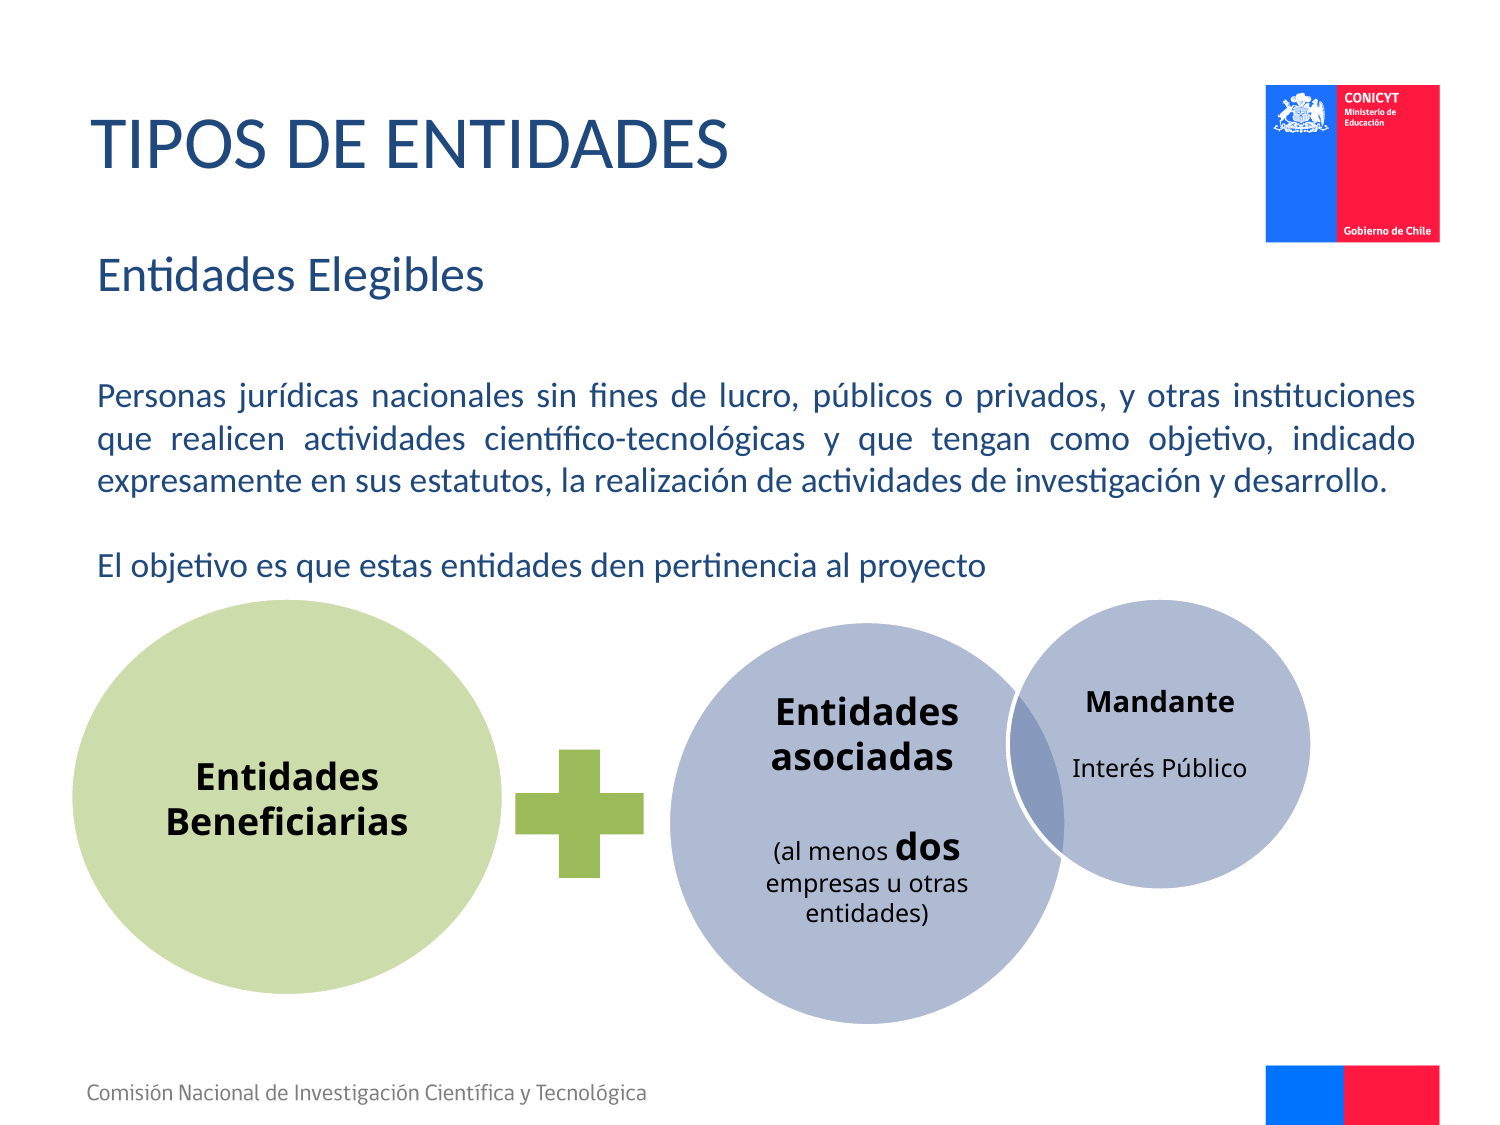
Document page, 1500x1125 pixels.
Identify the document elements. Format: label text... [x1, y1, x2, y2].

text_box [70, 597, 505, 997]
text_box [491, 726, 667, 902]
picture [0, 0, 1500, 1125]
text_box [1007, 597, 1313, 891]
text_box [667, 620, 1067, 1027]
list Entidades Elegibles Personas jurídicas nacionales sin fines de lucro, públicos o privados, y otras instituciones que realicen actividades científico-tecnológicas y que tengan como objetivo, indicado expresamente en sus estatutos, la realización de actividades de investigación y desarrollo. El objetivo es que estas entidades den pertinencia al proyecto [82, 234, 1432, 647]
title Tipos de Entidades [75, 45, 1247, 233]
